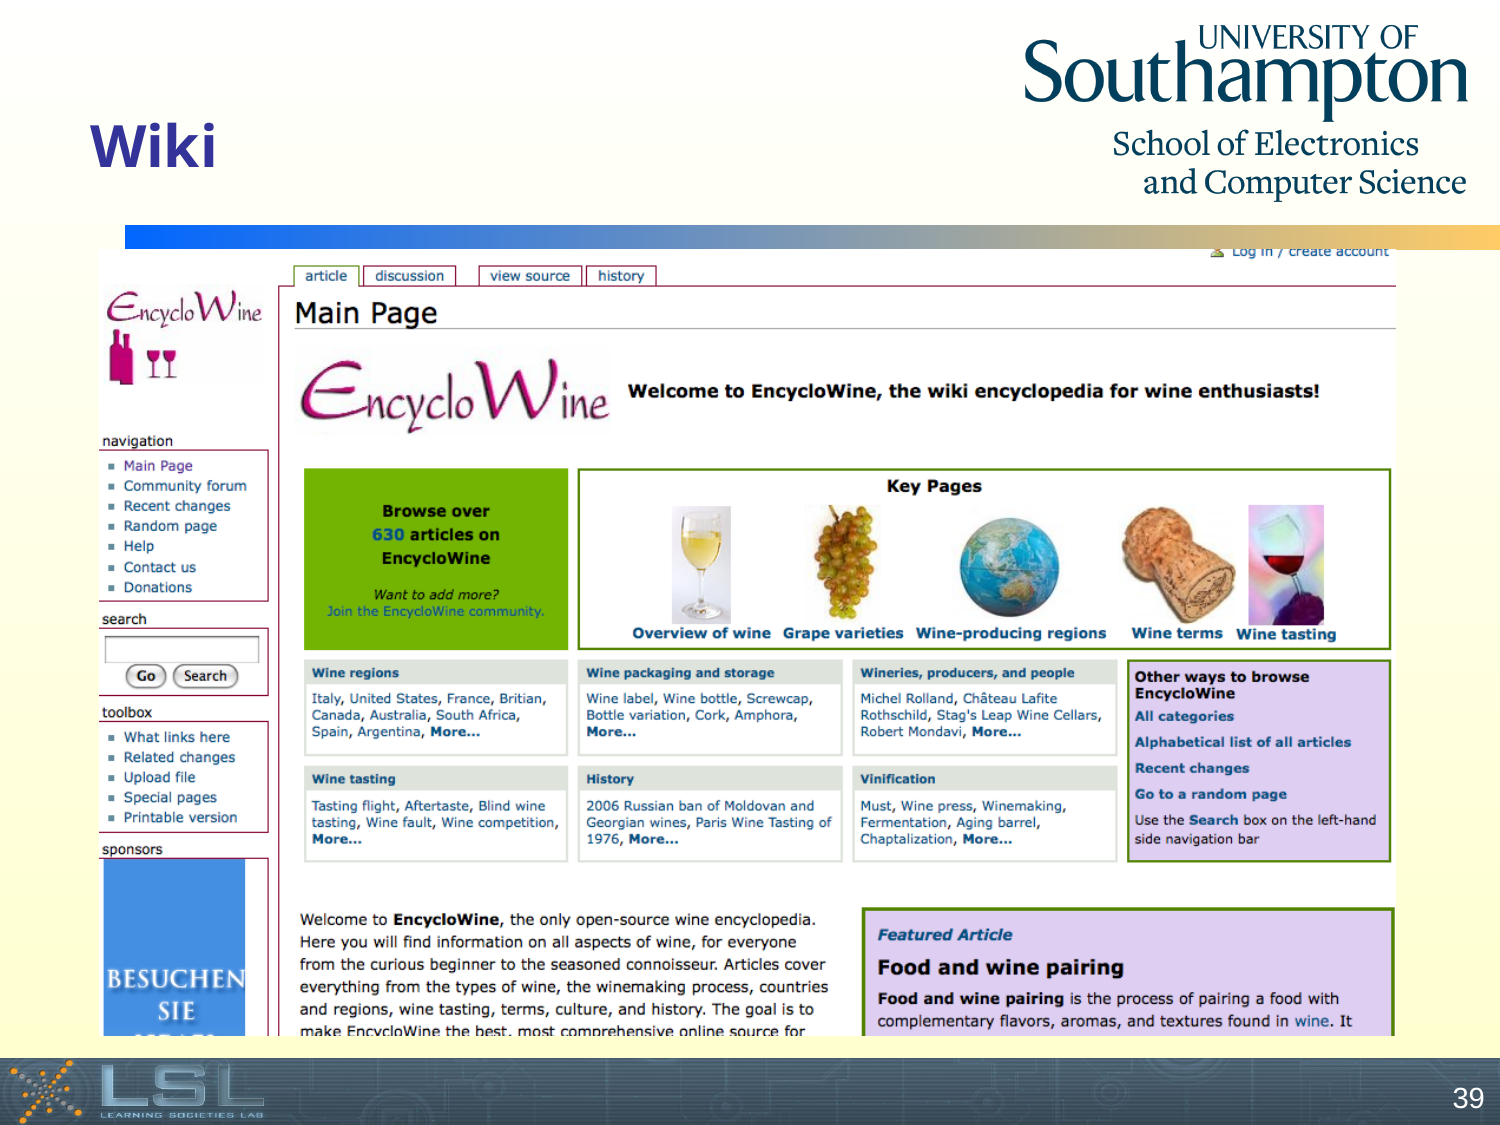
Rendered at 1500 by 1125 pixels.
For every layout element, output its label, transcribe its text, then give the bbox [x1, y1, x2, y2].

title Wiki [74, 49, 1001, 238]
picture [0, 1058, 1500, 1125]
picture [1025, 61, 1053, 98]
picture [99, 249, 1397, 1036]
picture [1025, 24, 1469, 202]
